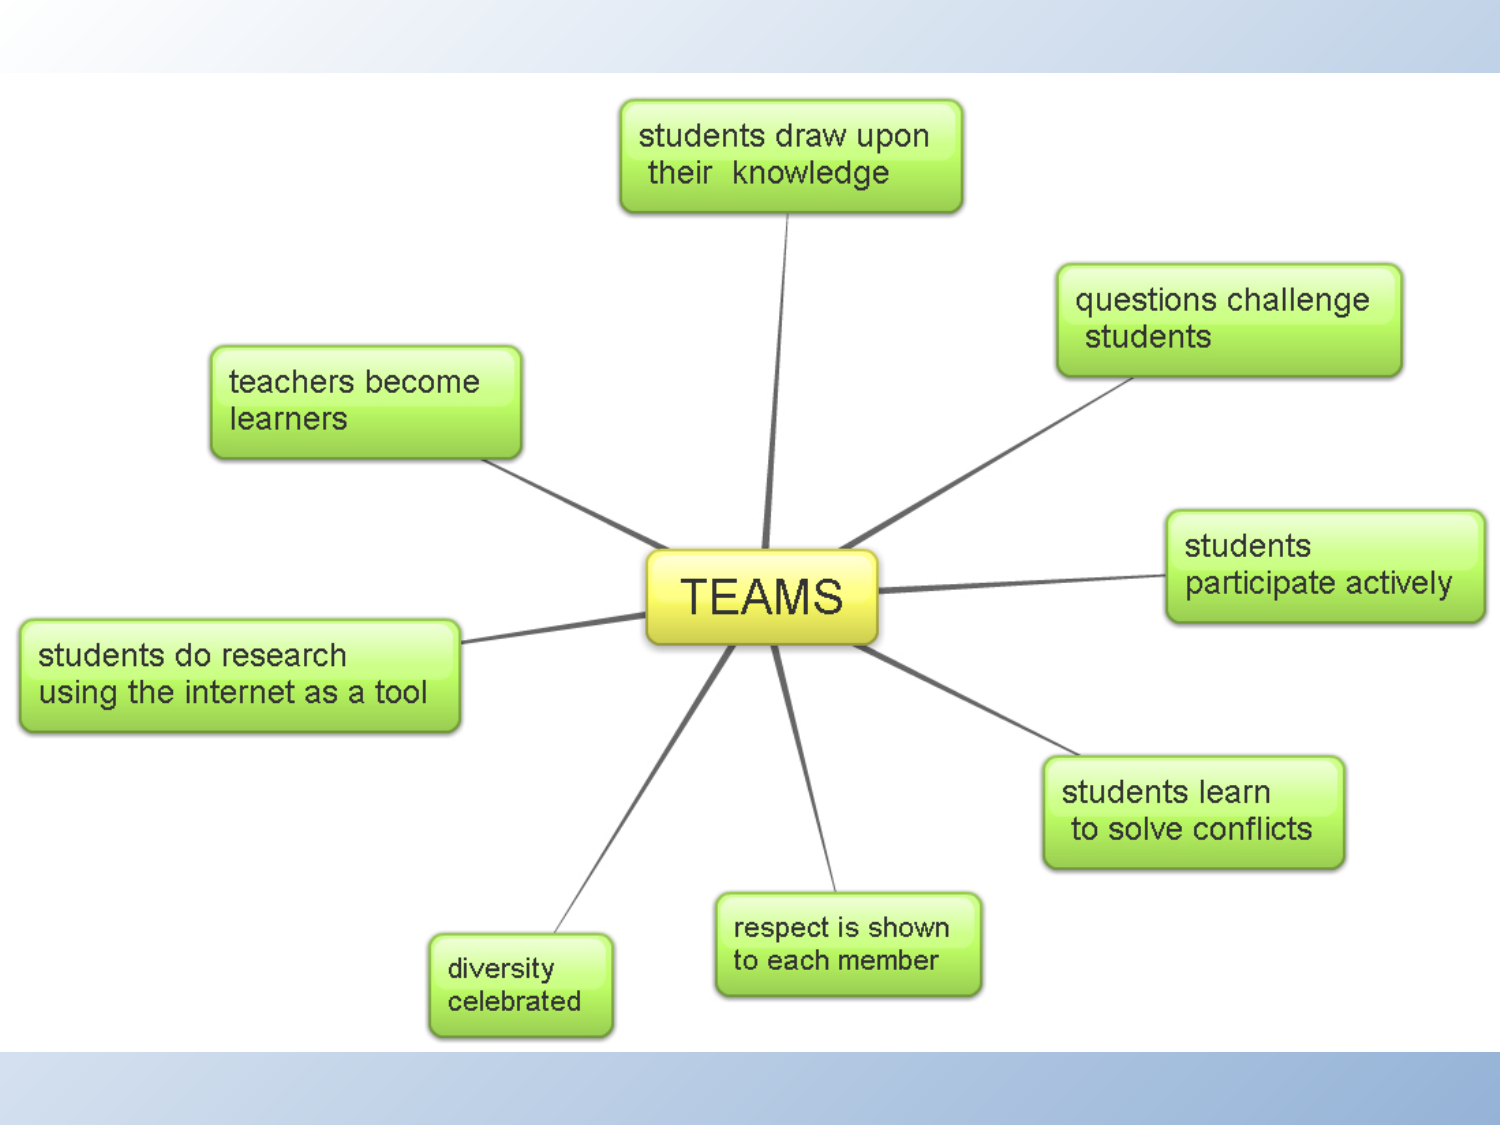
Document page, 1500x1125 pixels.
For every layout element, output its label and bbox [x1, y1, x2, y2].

picture [0, 73, 1500, 1052]
